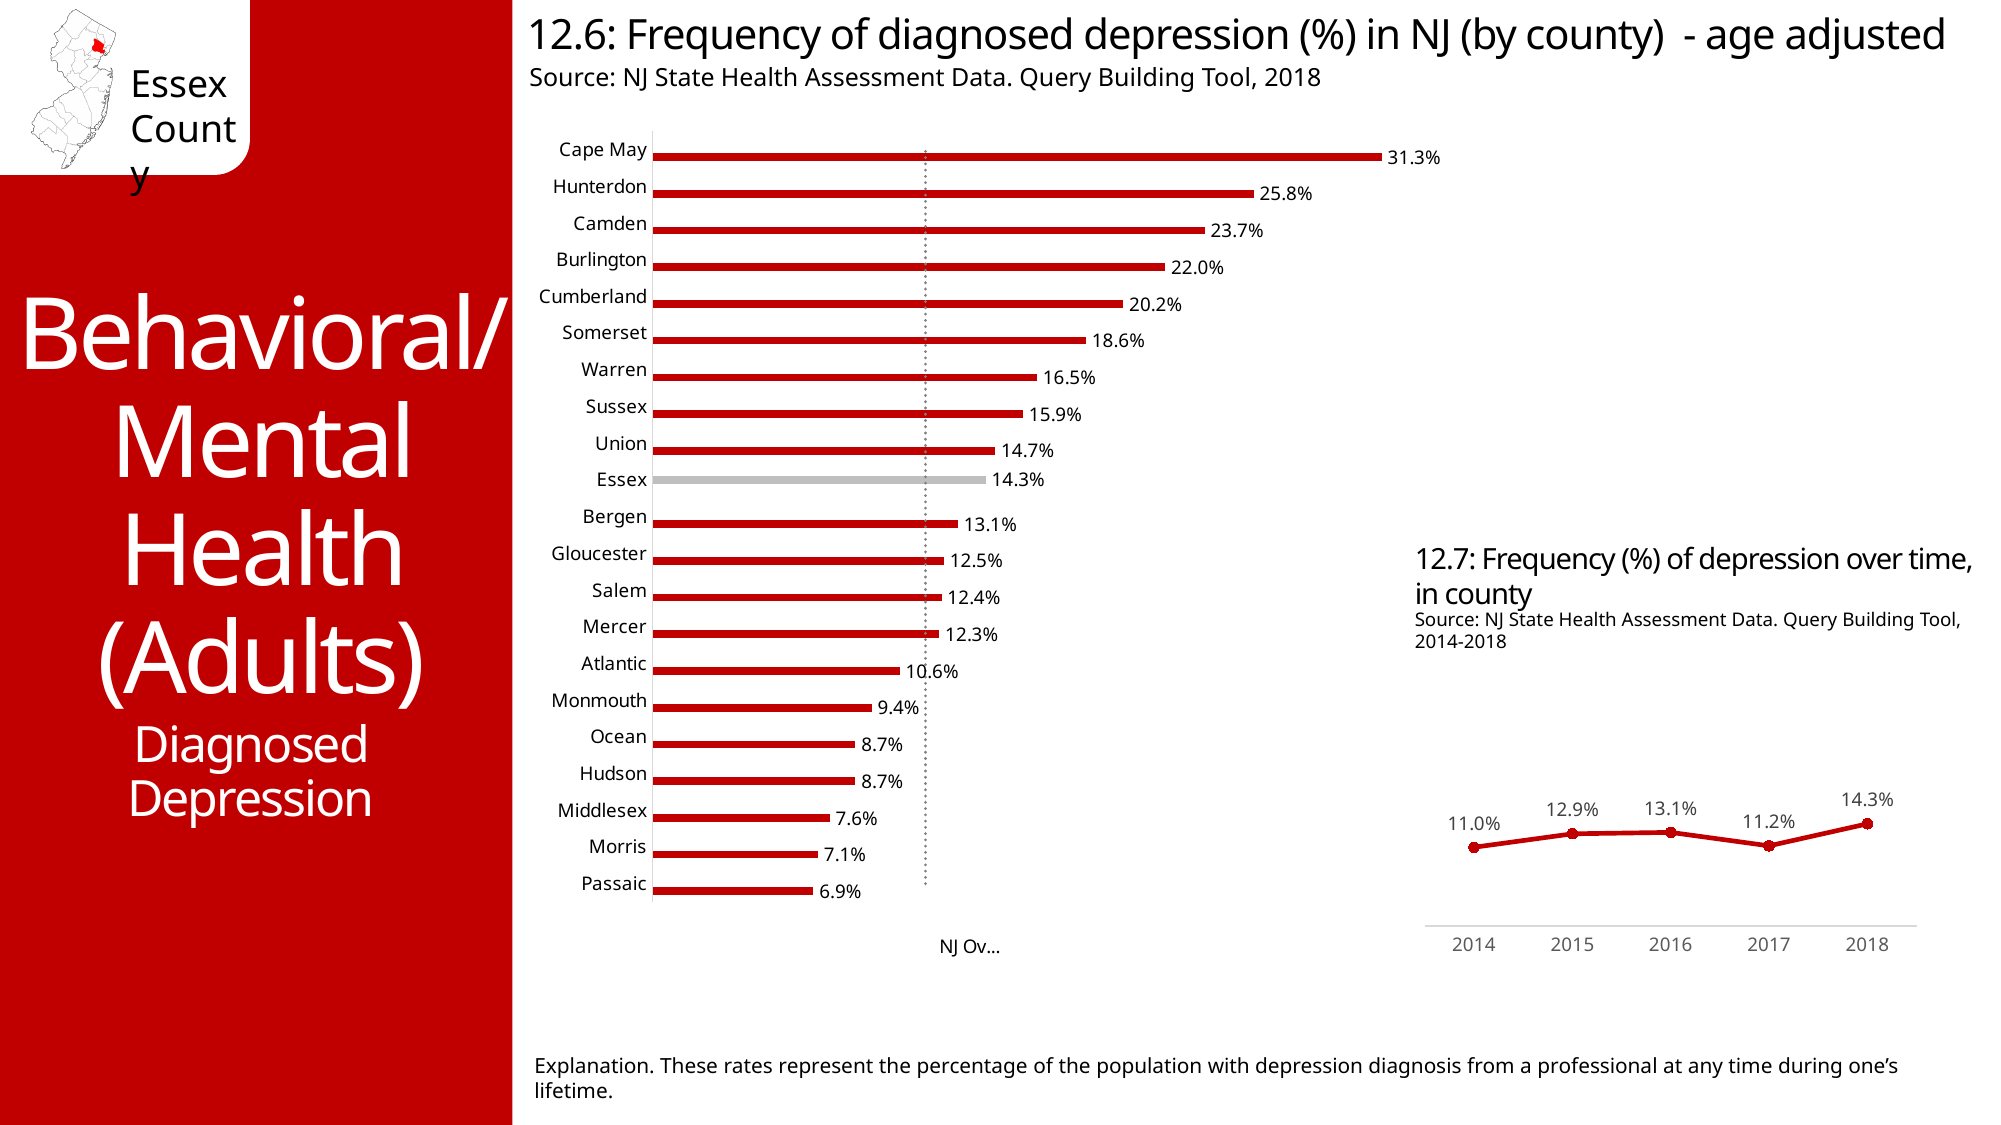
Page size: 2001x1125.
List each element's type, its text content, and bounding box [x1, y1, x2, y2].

text_box Source: NJ State Health Assessment Data. Query Building Tool, 2014-2018 [1492, 599, 1988, 660]
chart [519, 112, 1936, 1051]
text_box Explanation. These rates represent the percentage of the population with depression diagnosis from a professional at any time during one’s lifetime. [519, 1039, 1914, 1115]
text_box Source: NJ State Health Assessment Data. Query Building Tool, 2018 [514, 53, 1893, 99]
text_box Behavioral/ Mental Health (Adults) [0, 85, 528, 985]
text_box 12.6: Frequency of diagnosed depression (%) in NJ (by county) - age adjusted [512, 0, 1992, 65]
picture [31, 9, 116, 85]
text_box 12.7: Frequency (%) of depression over time, in county [1492, 533, 1988, 599]
